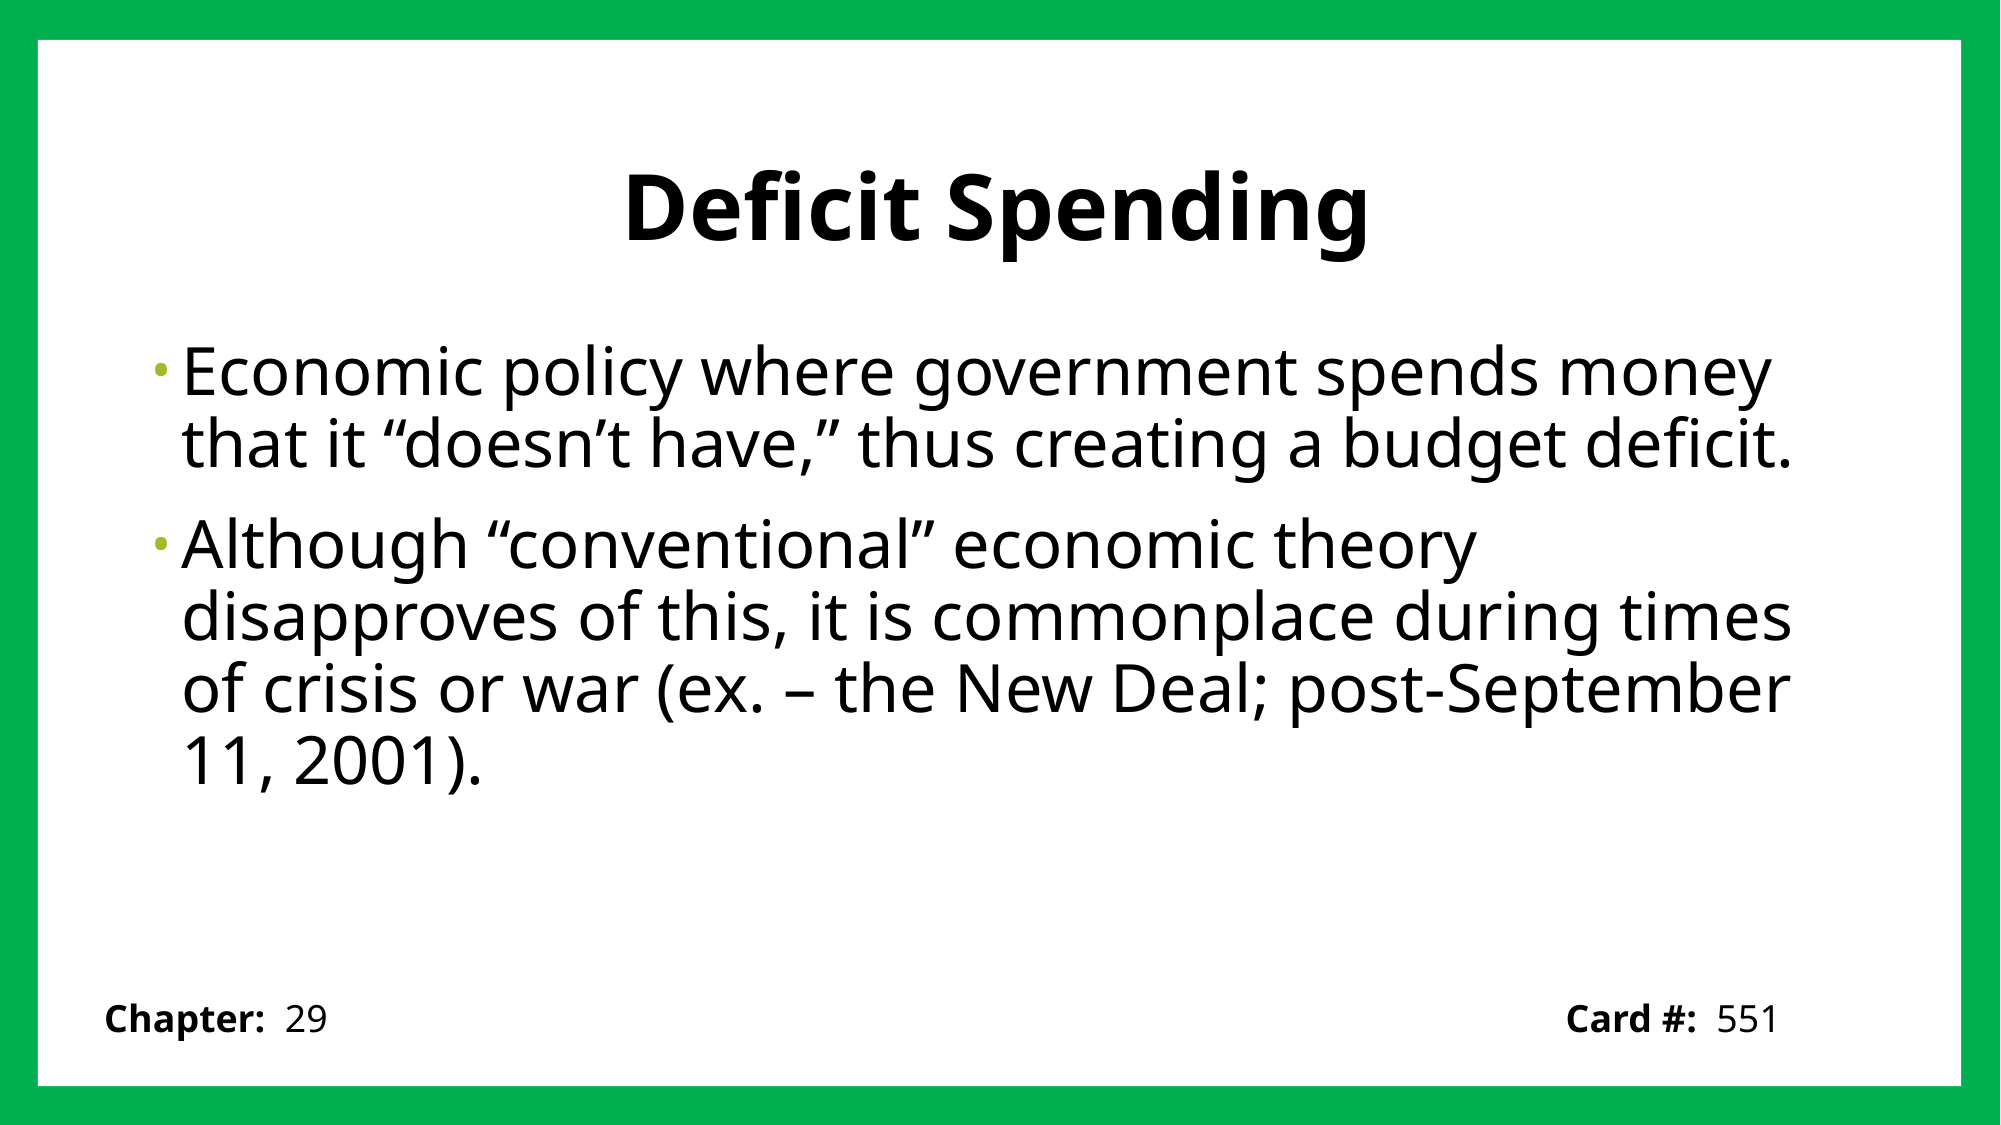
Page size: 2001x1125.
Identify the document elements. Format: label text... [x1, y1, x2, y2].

text_box Chapter: 29 [89, 987, 605, 1048]
text_box Card #: 551 [1550, 987, 1913, 1047]
list Economic policy where government spends money that it “doesn’t have,” thus creating a budget deficit. Although “conventional” economic theory disapproves of this, it is commonplace during times of crisis or war (ex. – the New Deal; post-September 11, 2001). [129, 329, 1886, 926]
title Deficit Spending [187, 99, 1808, 323]
